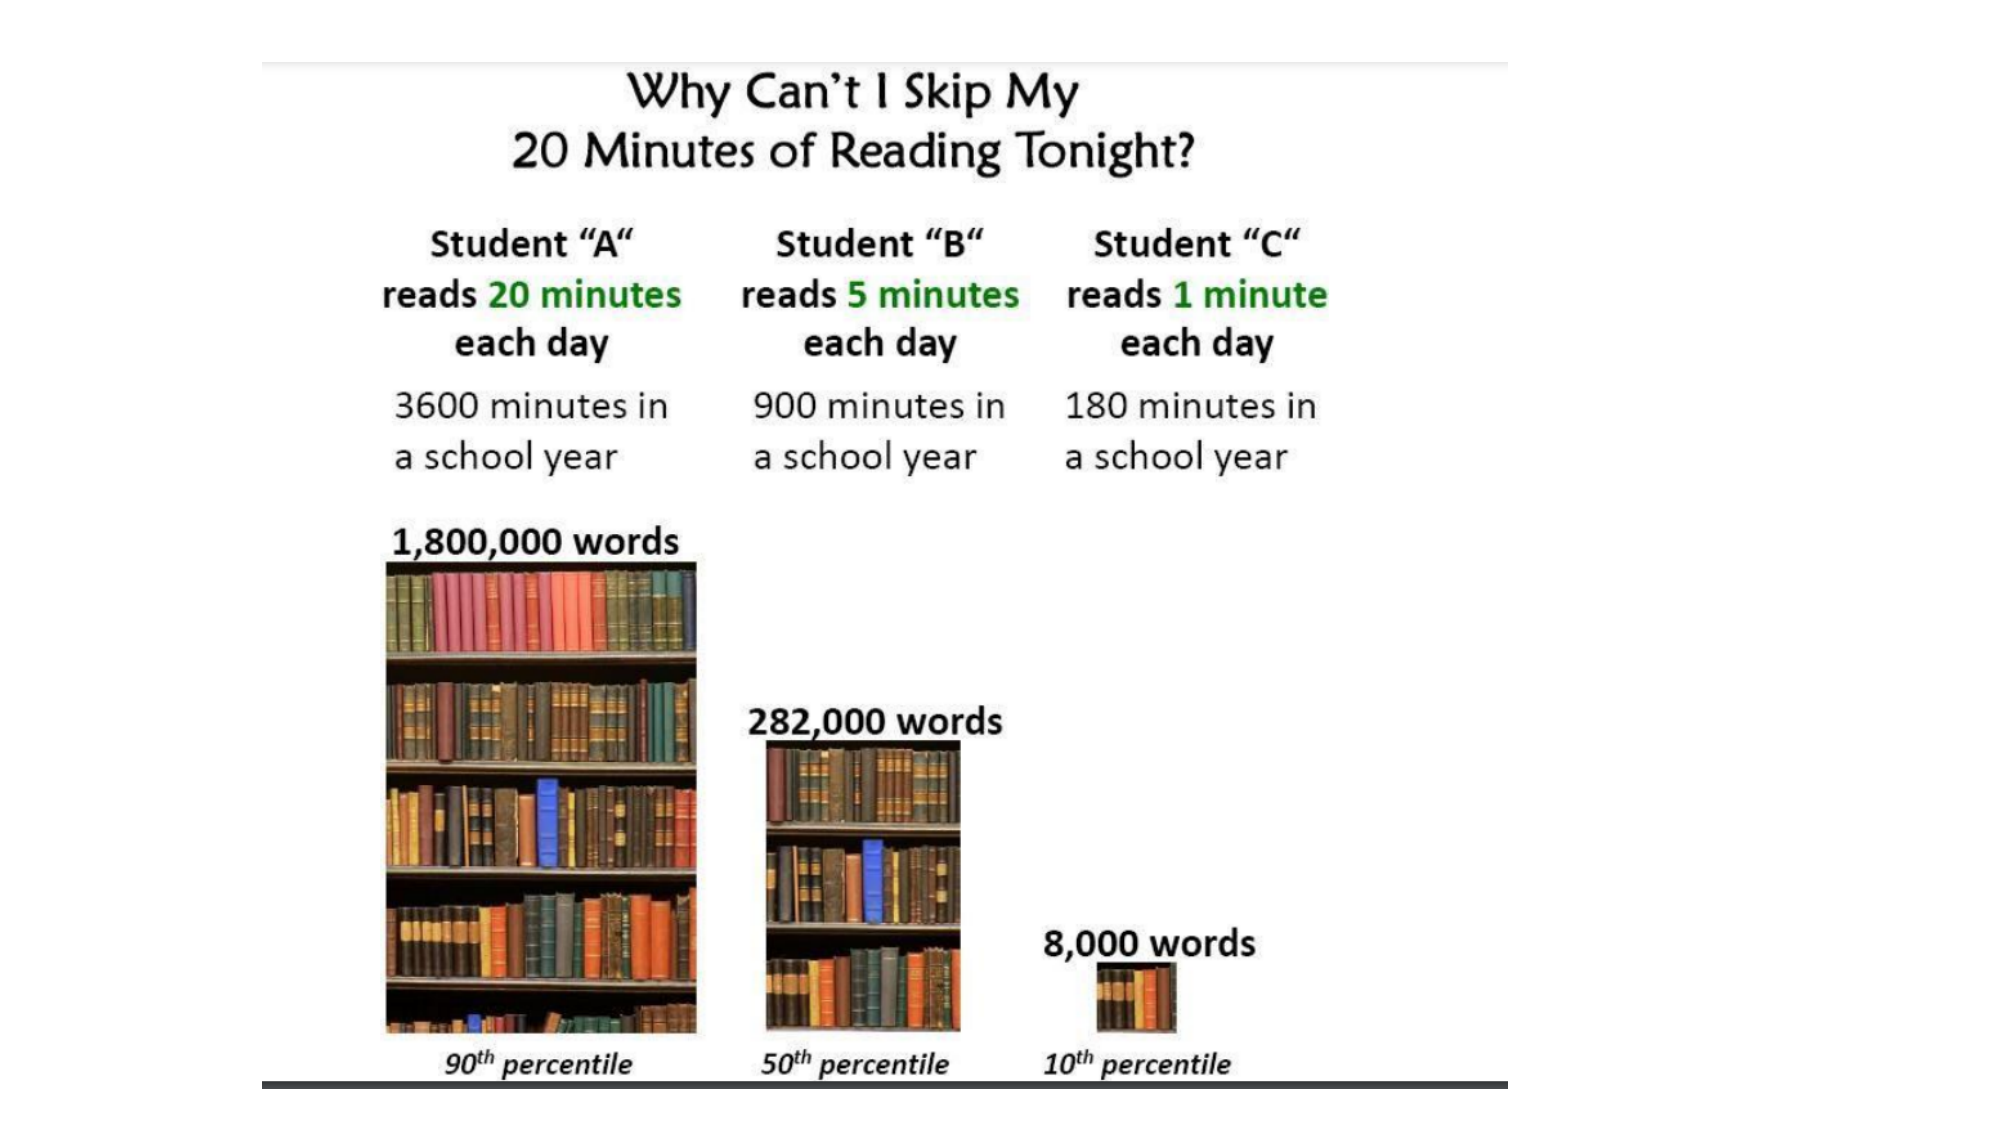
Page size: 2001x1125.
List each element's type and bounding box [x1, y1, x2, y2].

list [262, 62, 1508, 1089]
